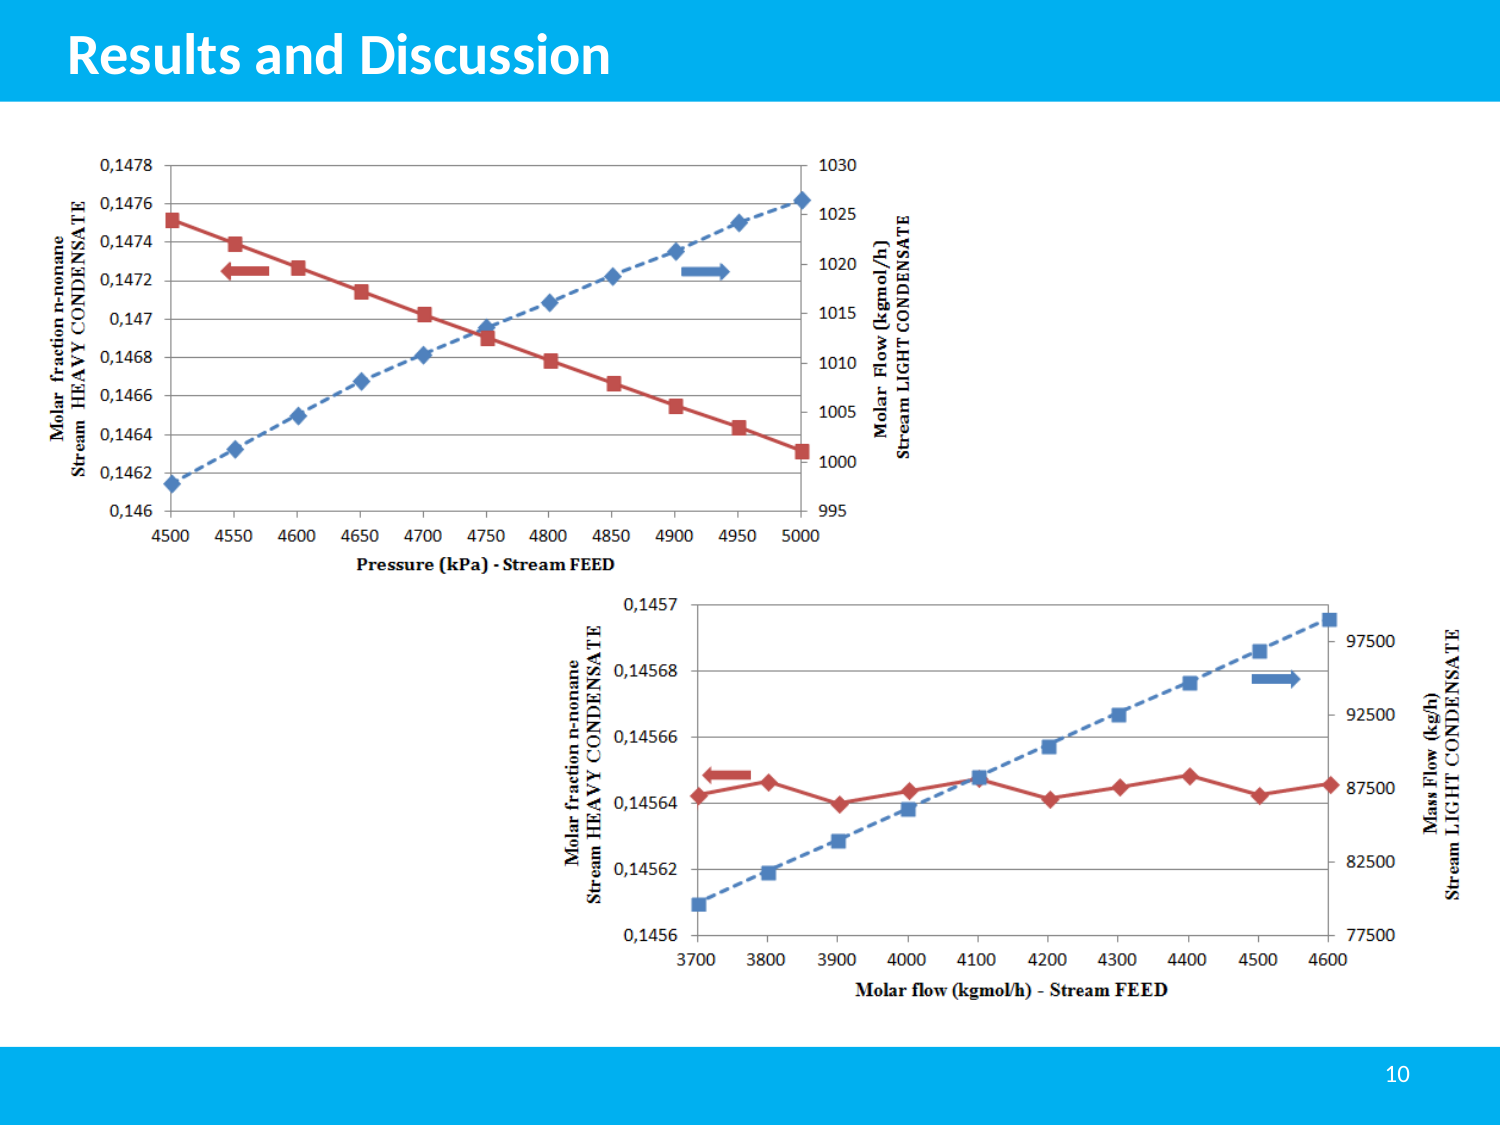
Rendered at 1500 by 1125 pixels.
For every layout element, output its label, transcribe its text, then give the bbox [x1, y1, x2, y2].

picture [31, 145, 1476, 1011]
title Results and Discussion [0, 0, 1350, 102]
slide_number 10 [1074, 1042, 1425, 1103]
